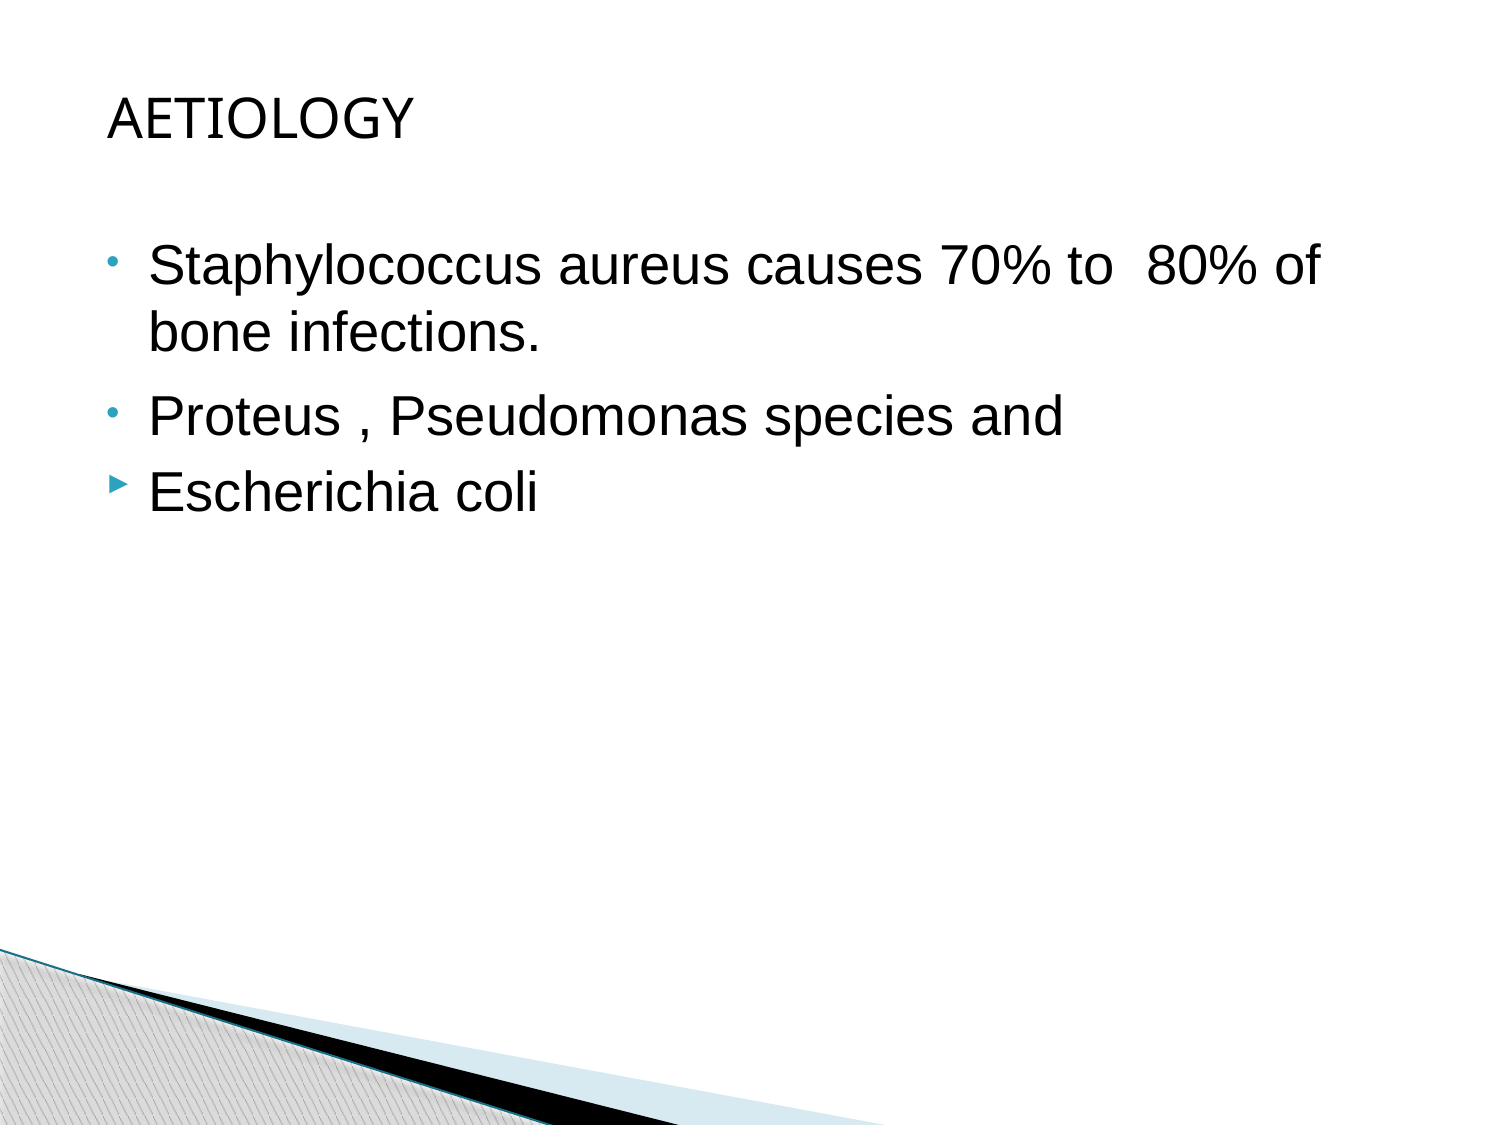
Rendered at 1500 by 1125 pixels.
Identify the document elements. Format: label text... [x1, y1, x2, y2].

list AETIOLOGY Staphylococcus aureus causes 70% to 80% of bone infections. Proteus , Pseudomonas species and Escherichia coli [75, 75, 1425, 1005]
